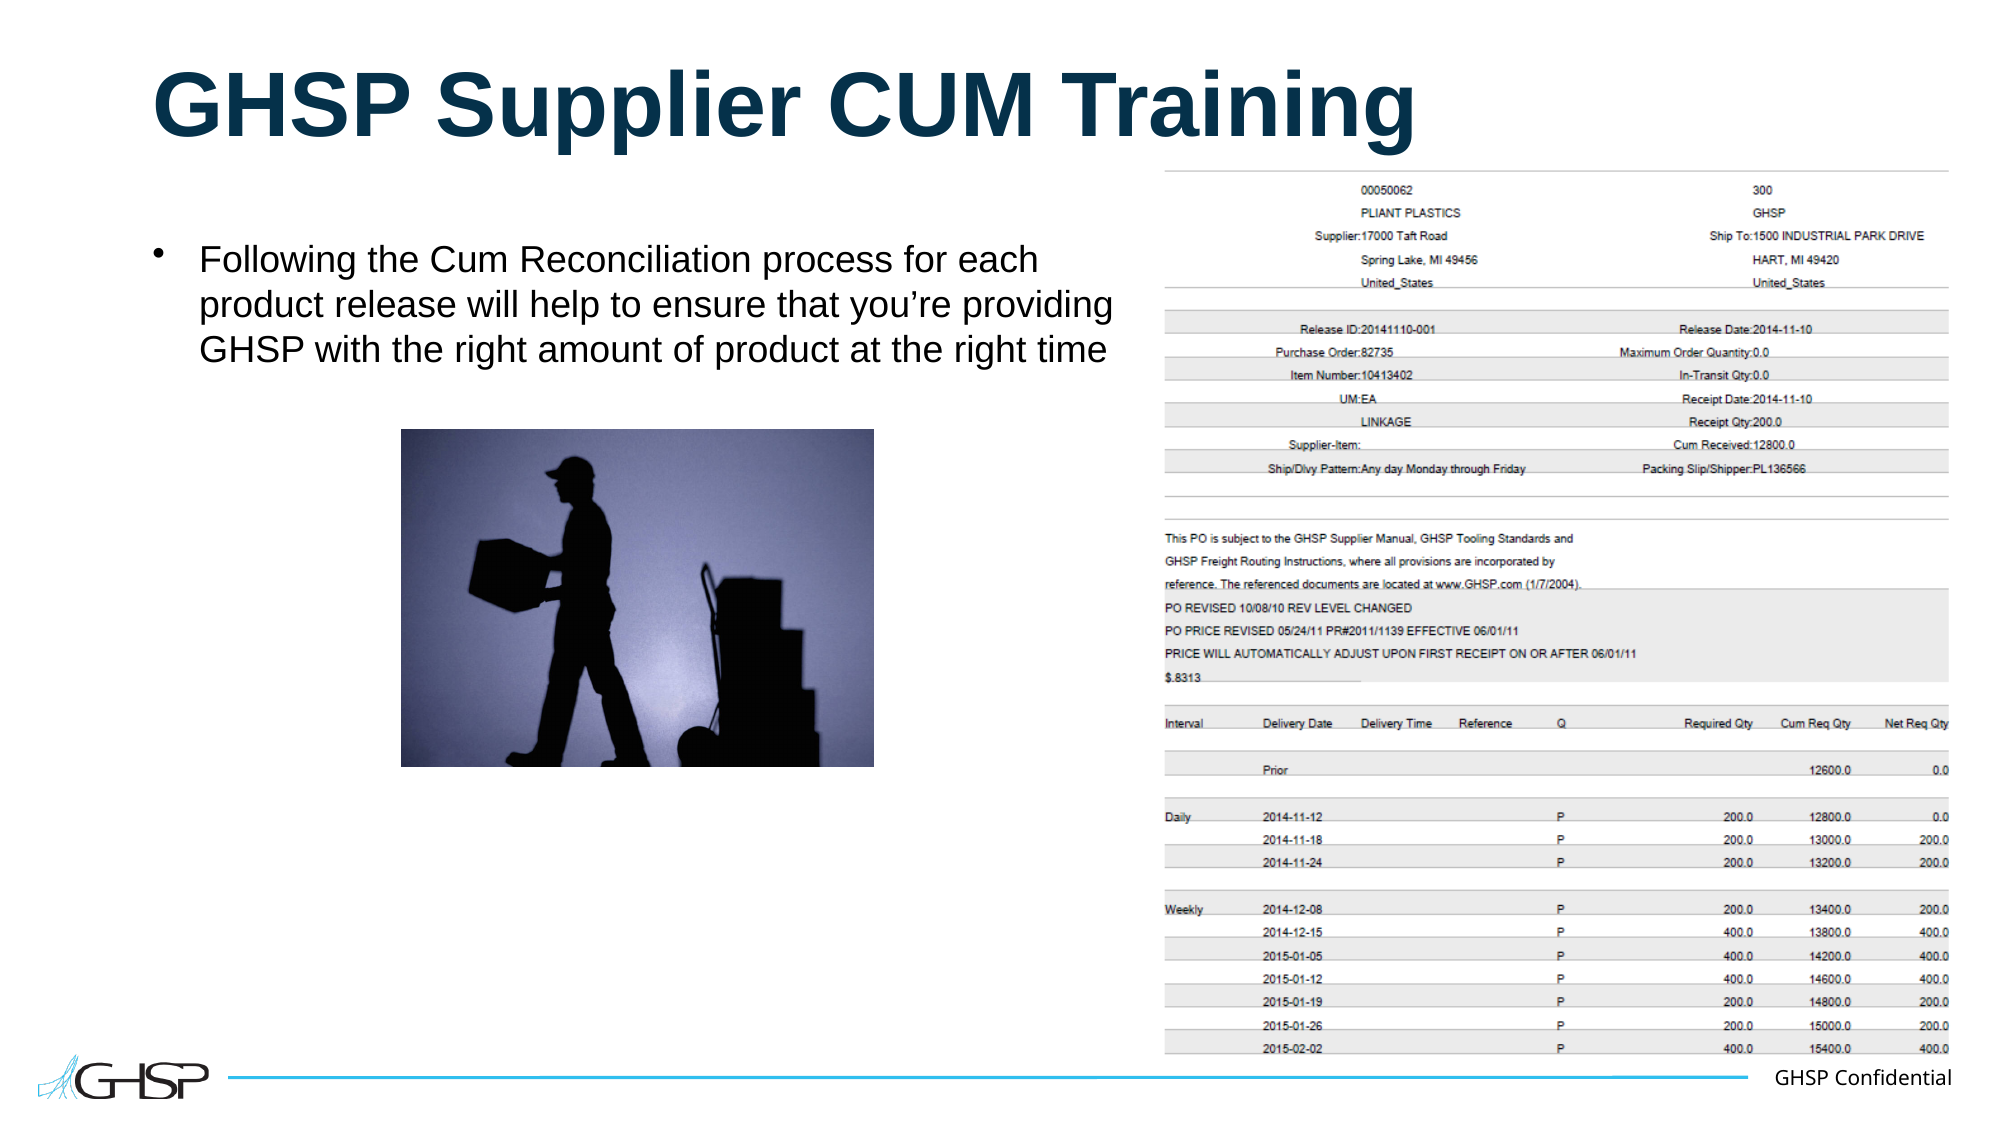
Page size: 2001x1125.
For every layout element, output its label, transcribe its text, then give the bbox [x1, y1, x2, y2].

text_box Following the Cum Reconciliation process for each product release will help to ensure that you’re providing GHSP with the right amount of product at the right time [137, 228, 1138, 897]
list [1156, 163, 1954, 1062]
title GHSP Supplier CUM Training [137, 41, 1863, 174]
picture [401, 429, 874, 767]
